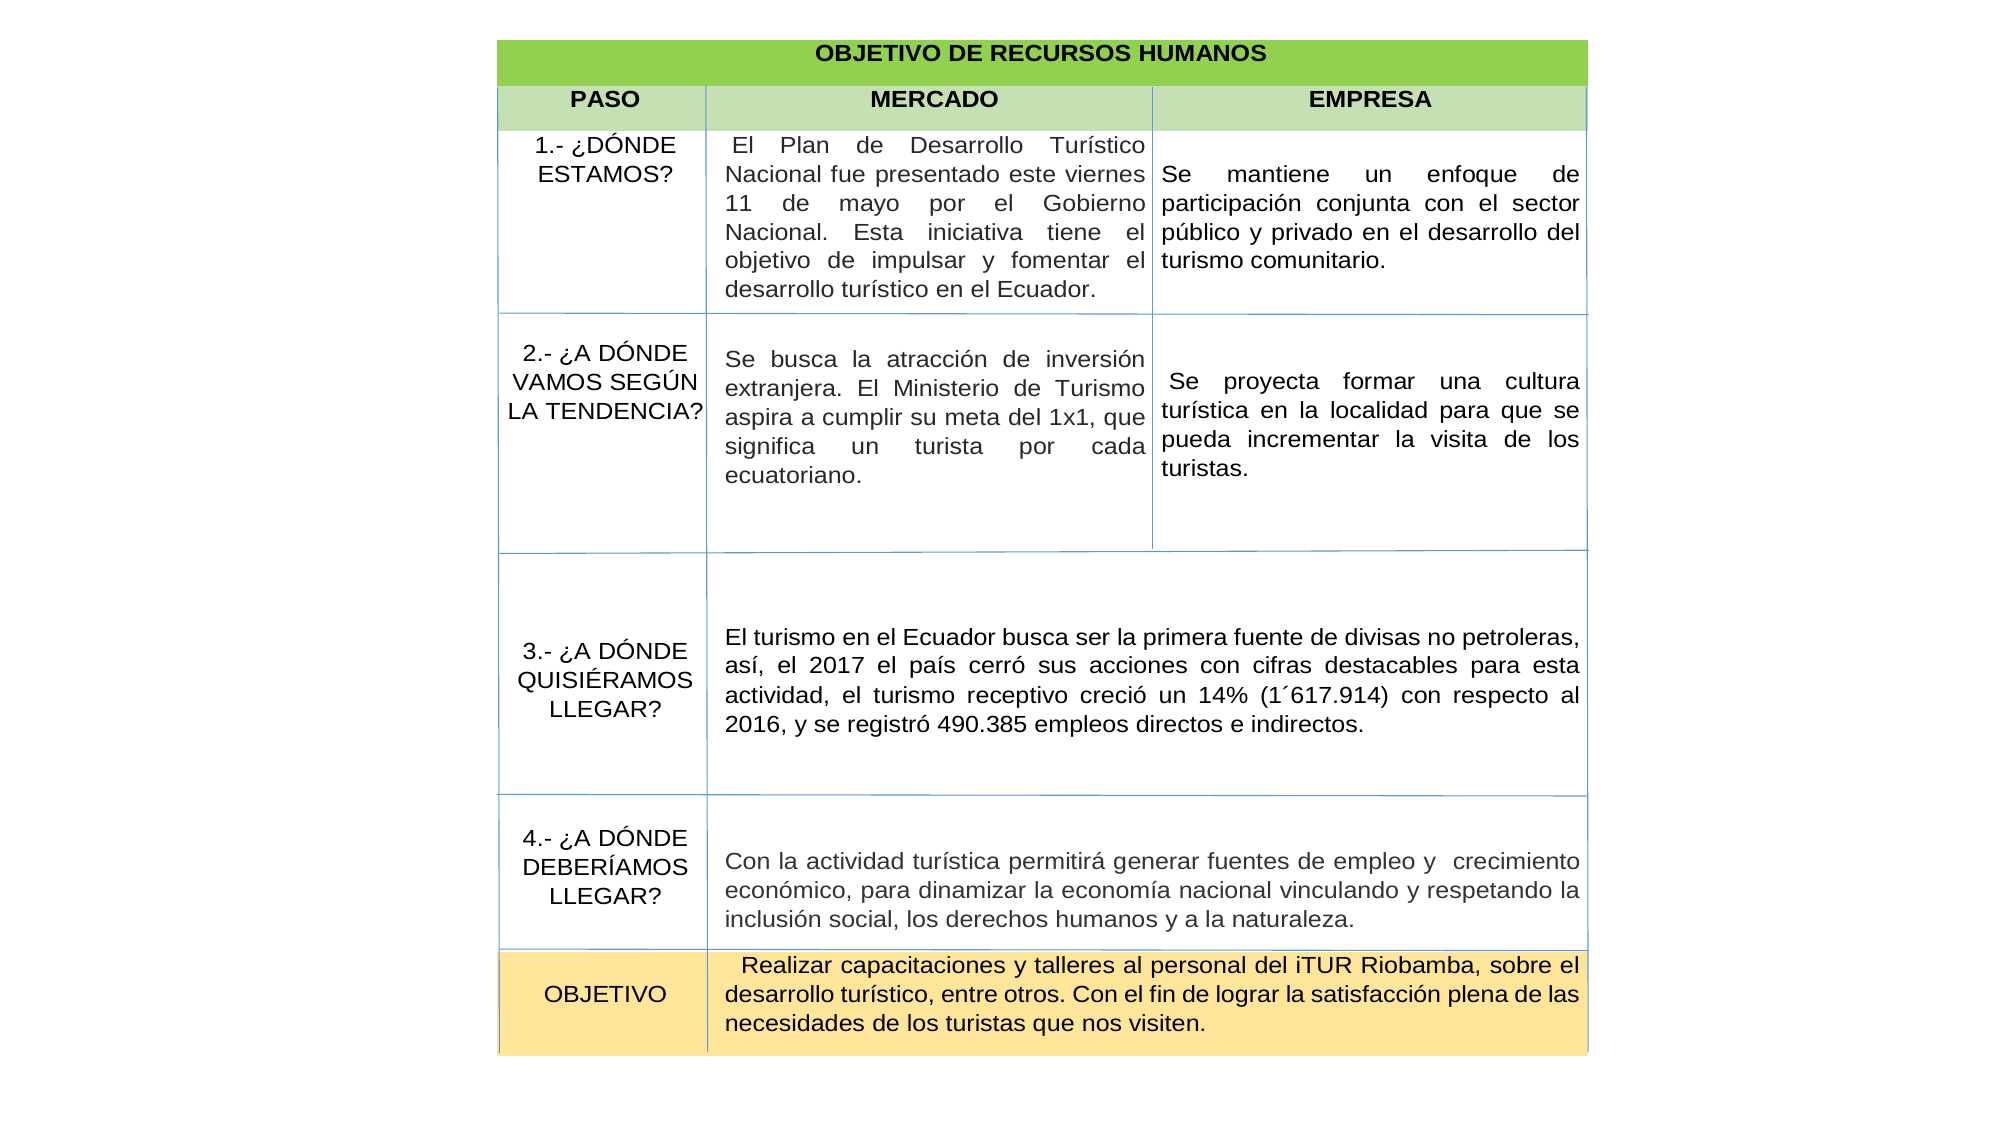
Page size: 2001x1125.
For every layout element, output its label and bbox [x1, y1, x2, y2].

picture [497, 39, 1593, 1105]
